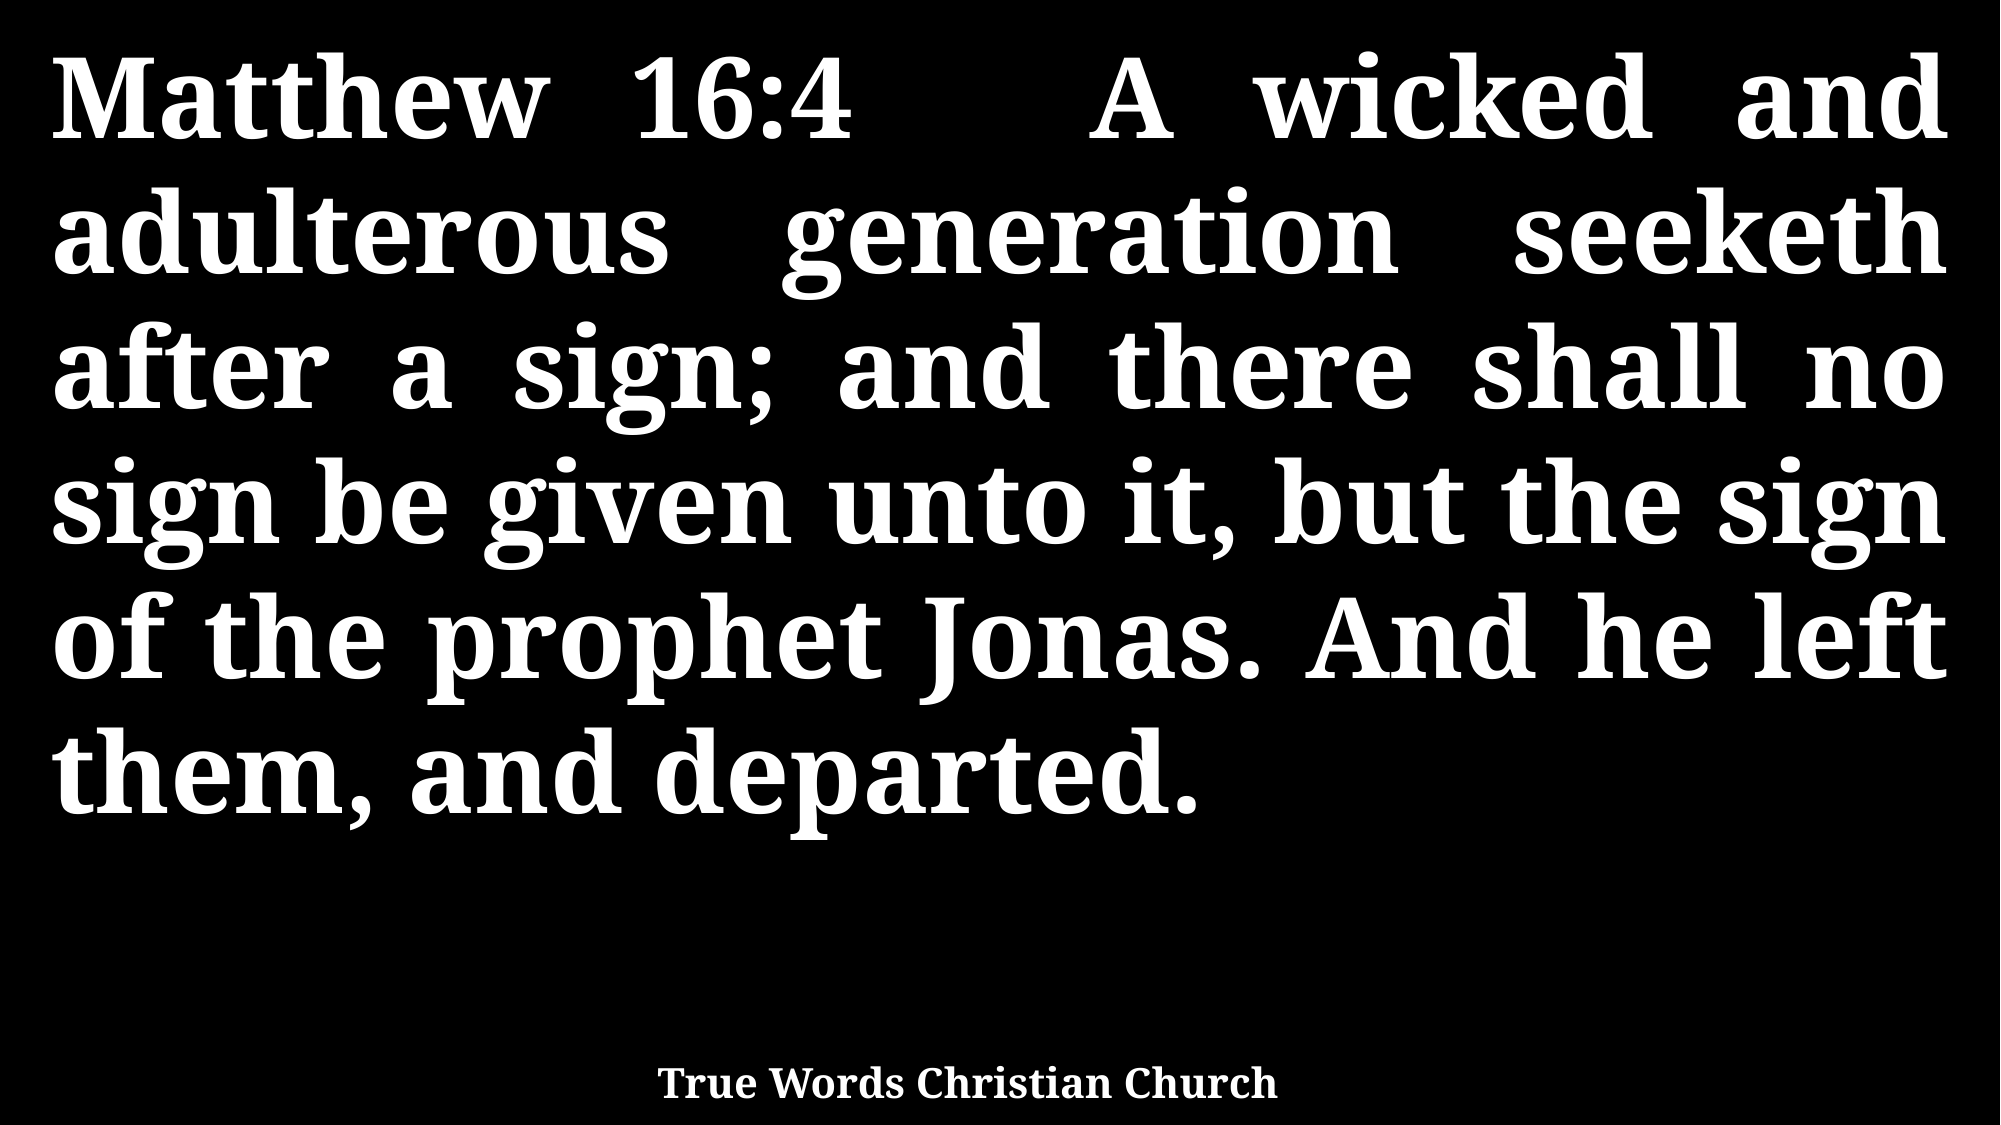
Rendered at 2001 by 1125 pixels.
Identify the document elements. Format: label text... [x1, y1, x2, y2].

text_box True Words Christian Church [642, 1049, 1294, 1114]
text_box Matthew 16:4 A wicked and adulterous generation seeketh after a sign; and there shall no sign be given unto it, but the sign of the prophet Jonas. And he left them, and departed. [35, 18, 1965, 844]
